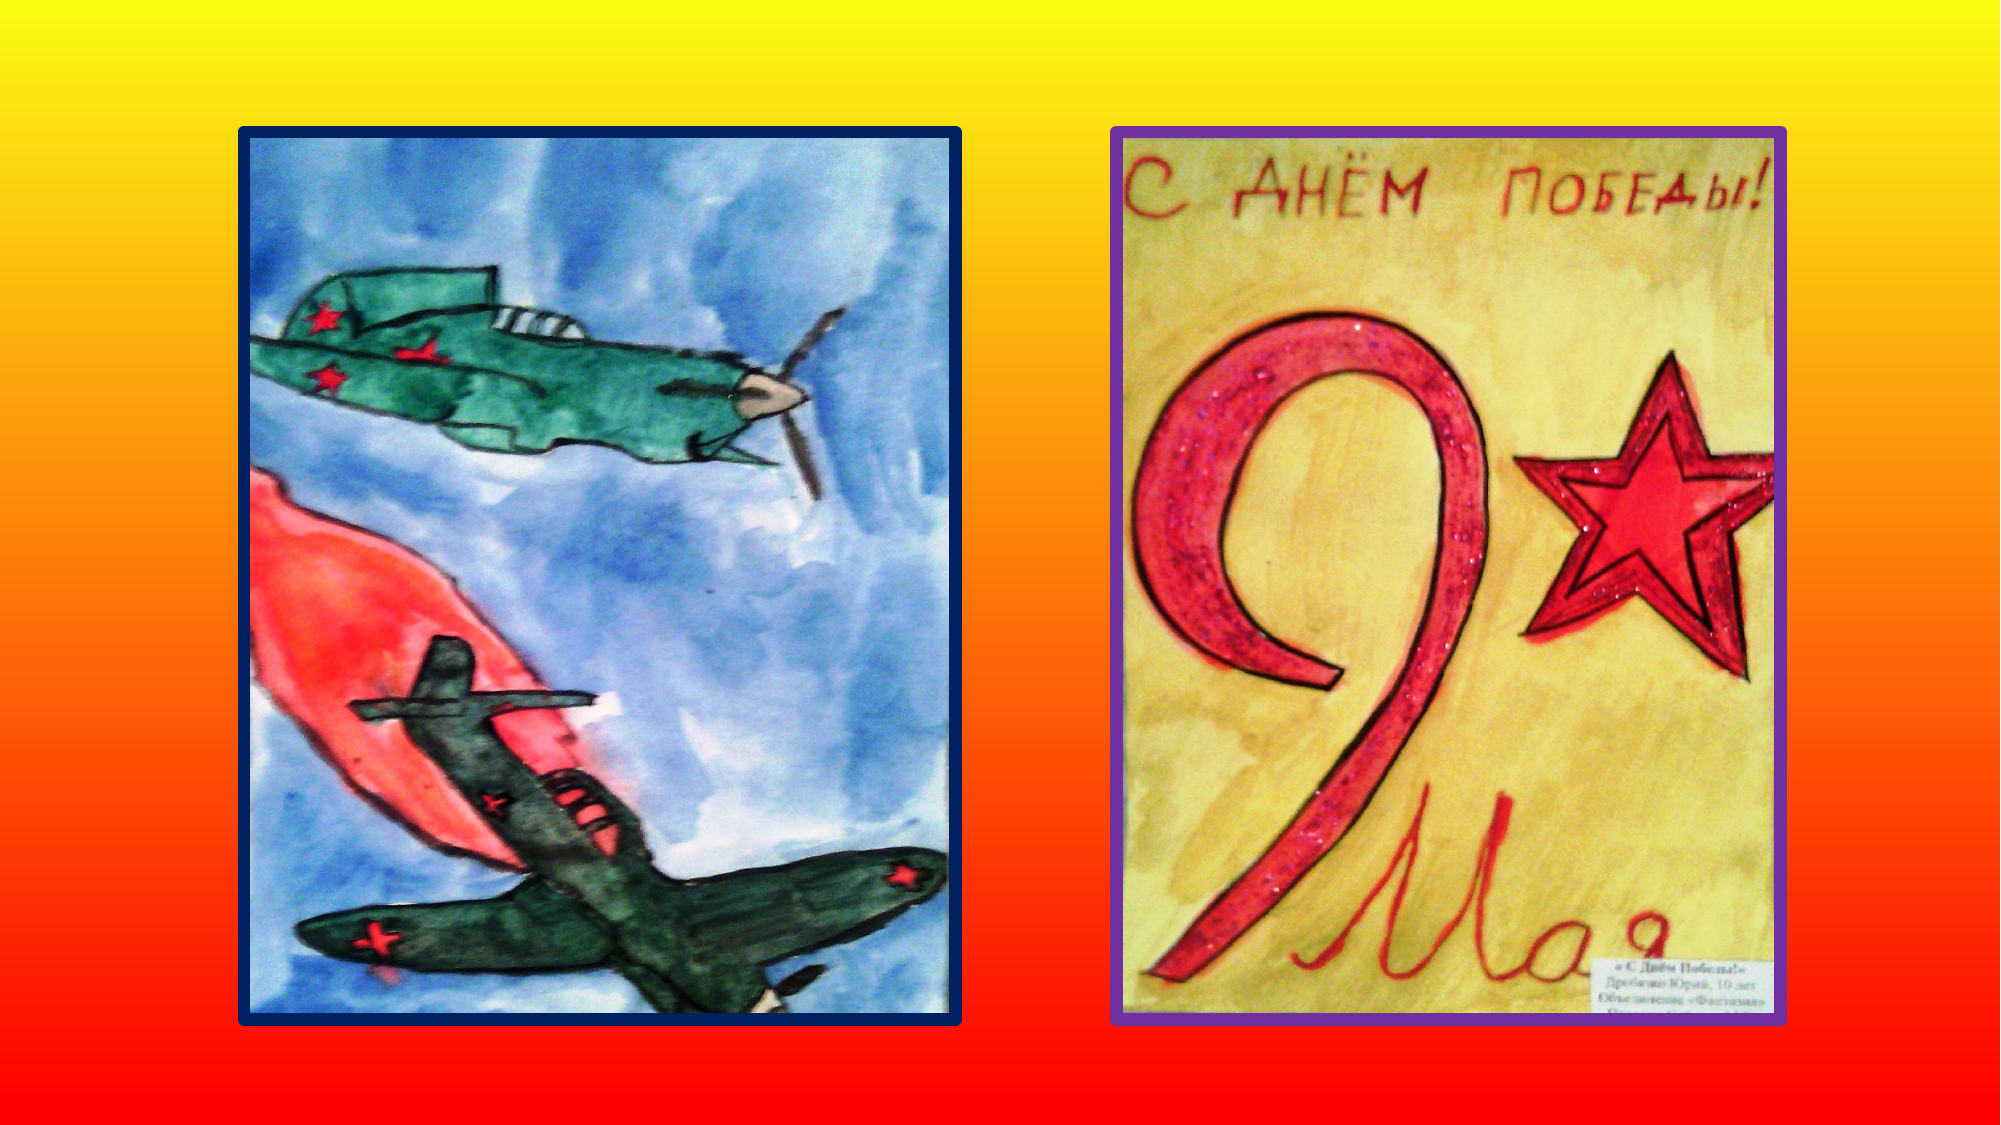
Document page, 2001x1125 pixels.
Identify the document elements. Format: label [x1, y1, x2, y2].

list [250, 138, 950, 1014]
list [1122, 138, 1775, 1014]
